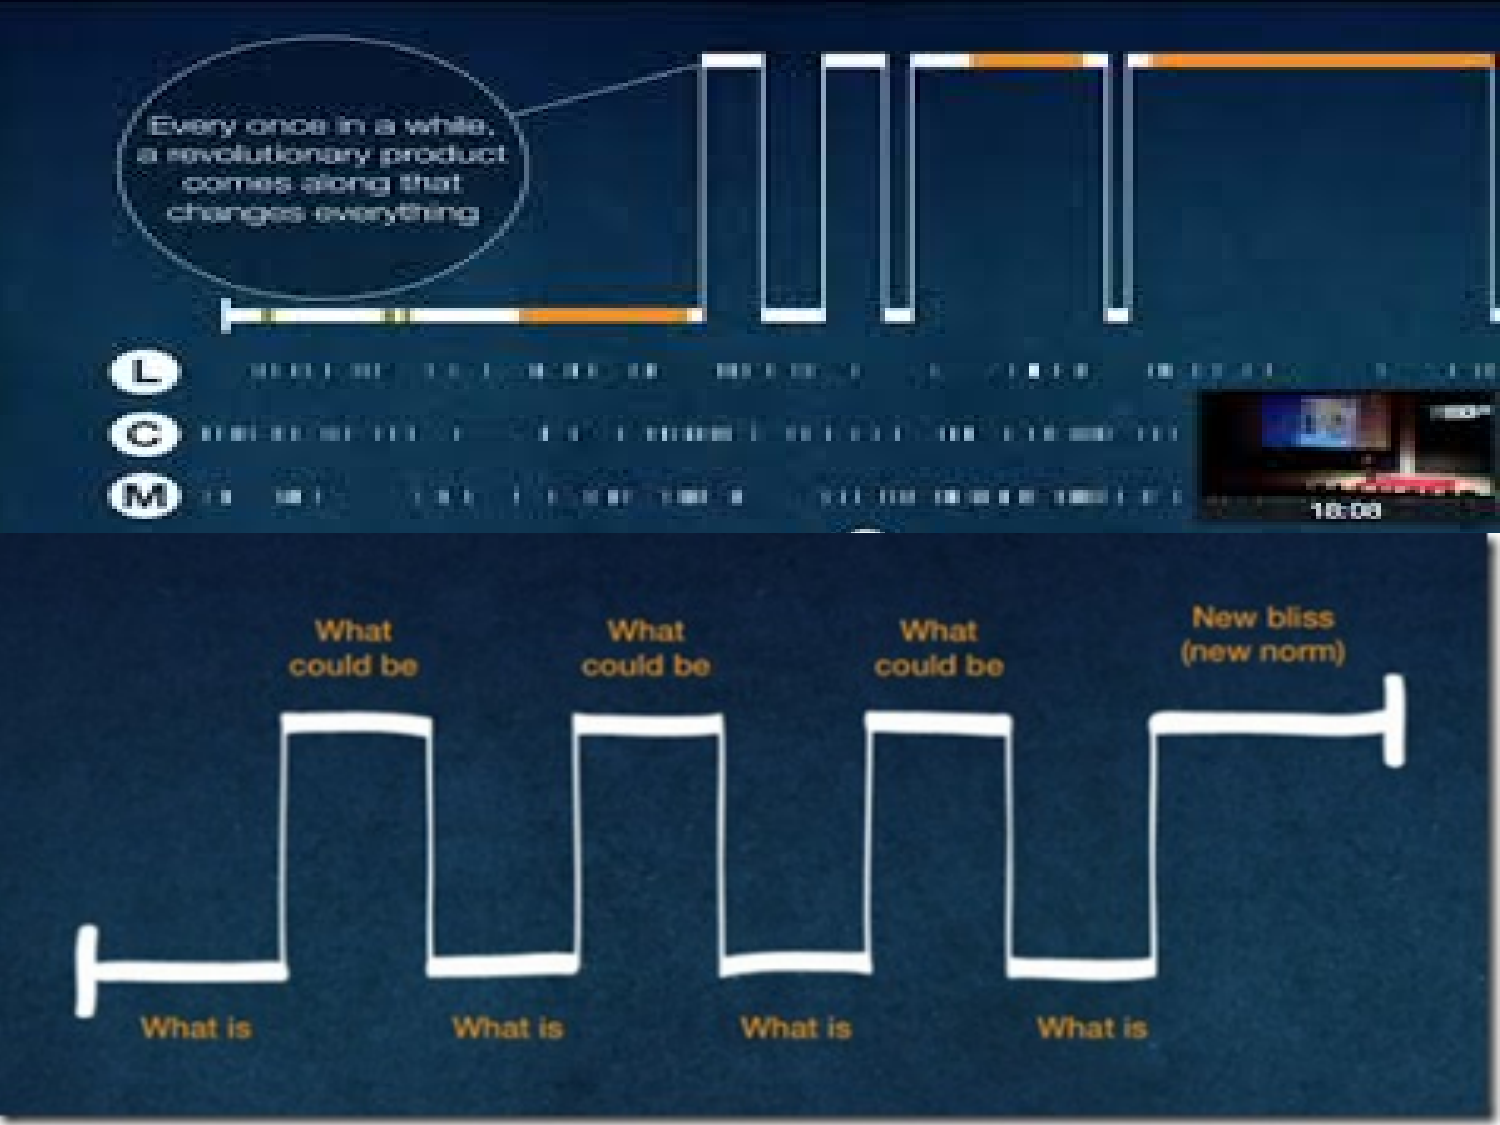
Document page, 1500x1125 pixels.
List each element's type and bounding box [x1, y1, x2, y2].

list [0, 0, 1500, 532]
picture [0, 533, 1500, 1125]
